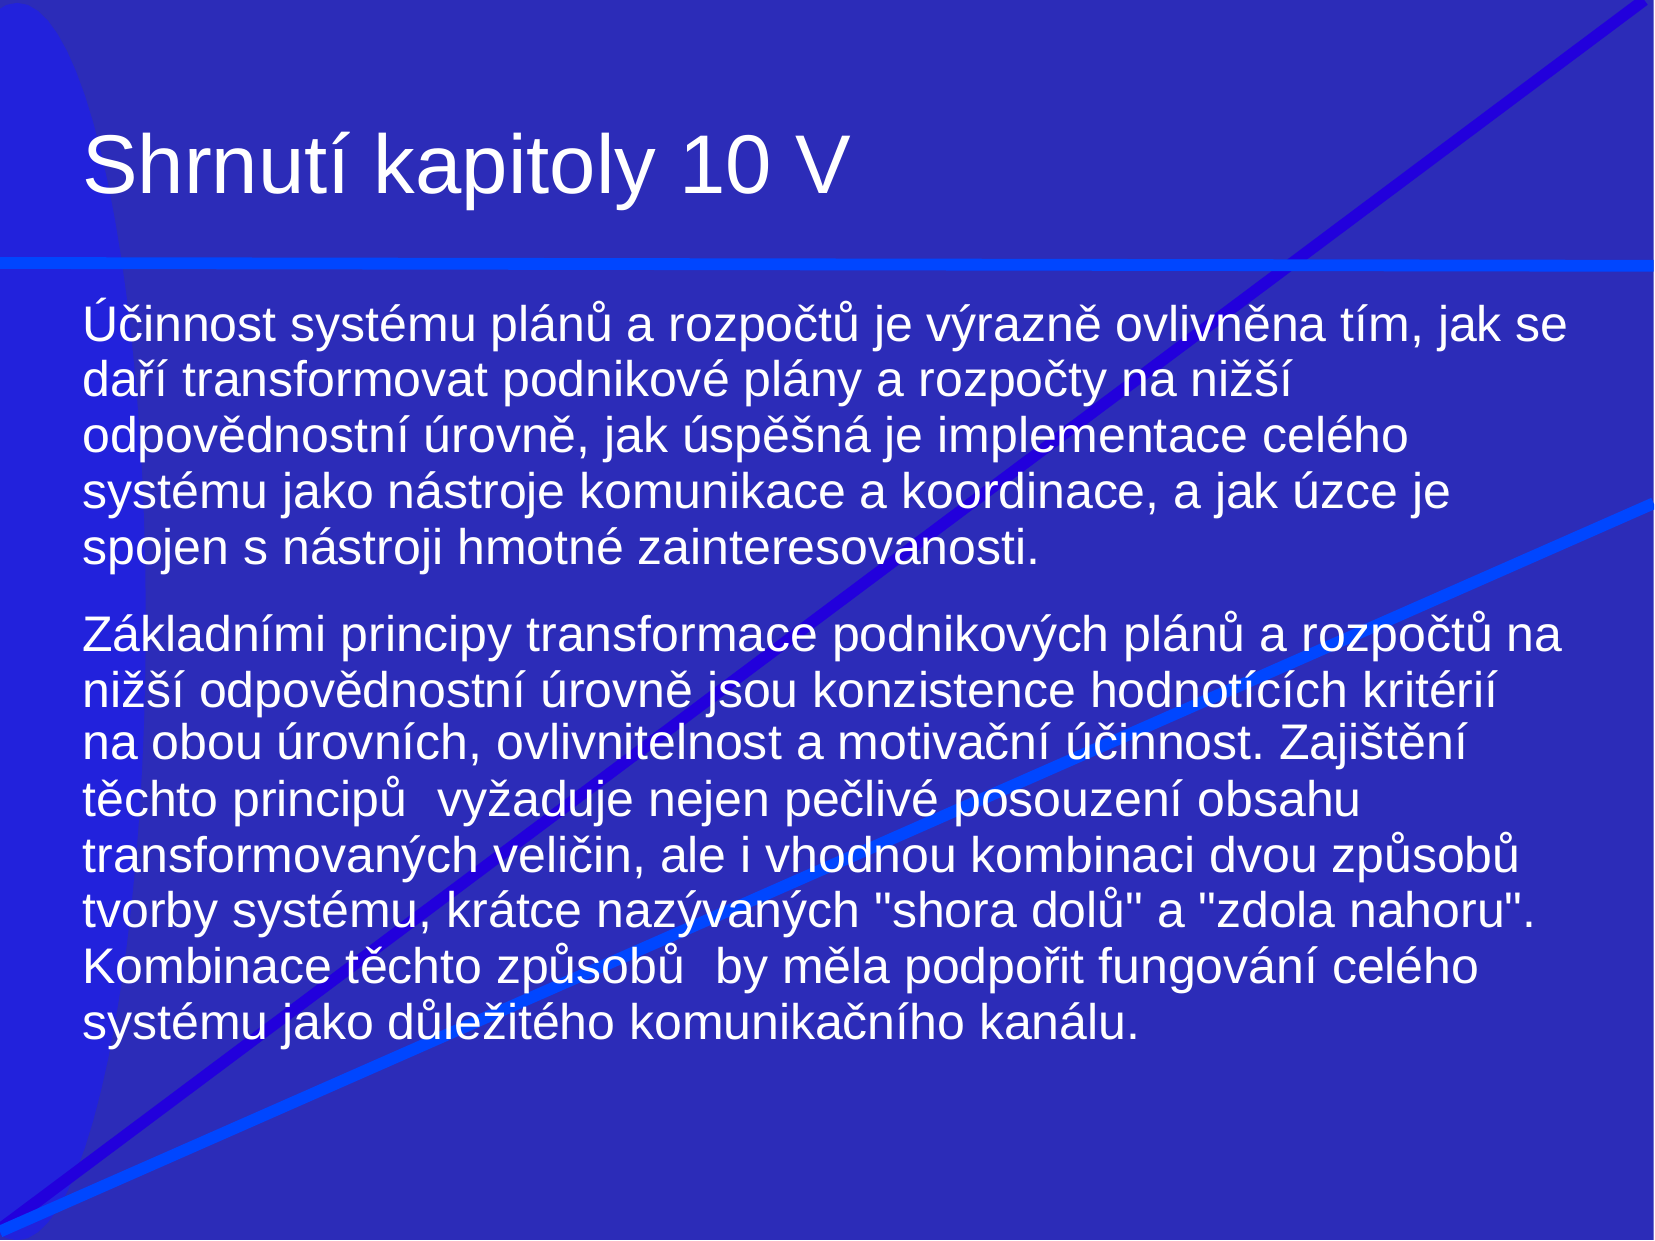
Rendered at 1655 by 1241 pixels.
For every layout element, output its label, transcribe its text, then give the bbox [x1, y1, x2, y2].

title Shrnutí kapitoly 10 V [80, 69, 1574, 296]
list Účinnost systému plánů a rozpočtů je výrazně ovlivněna tím, jak se daří transformovat podnikové plány a rozpočty na nižší odpovědnostní úrovně, jak úspěšná je implementace celého systému jako nástroje komunikace a koordinace, a jak úzce je spojen s nástroji hmotné zainteresovanosti. Základními principy transformace podnikových plánů a rozpočtů na nižší odpovědnostní úrovně jsou konzistence hodnotících kritérií na obou úrovních, ovlivnitelnost a motivační účinnost. Zajištění těchto principů vyžaduje nejen pečlivé posouzení obsahu transformovaných veličin, ale i vhodnou kombinaci dvou způsobů tvorby systému, krátce nazývaných "shora dolů" a "zdola nahoru". Kombinace těchto způsobů by měla podpořit fungování celého systému jako důležitého komunikačního kanálu. [80, 296, 1574, 1051]
